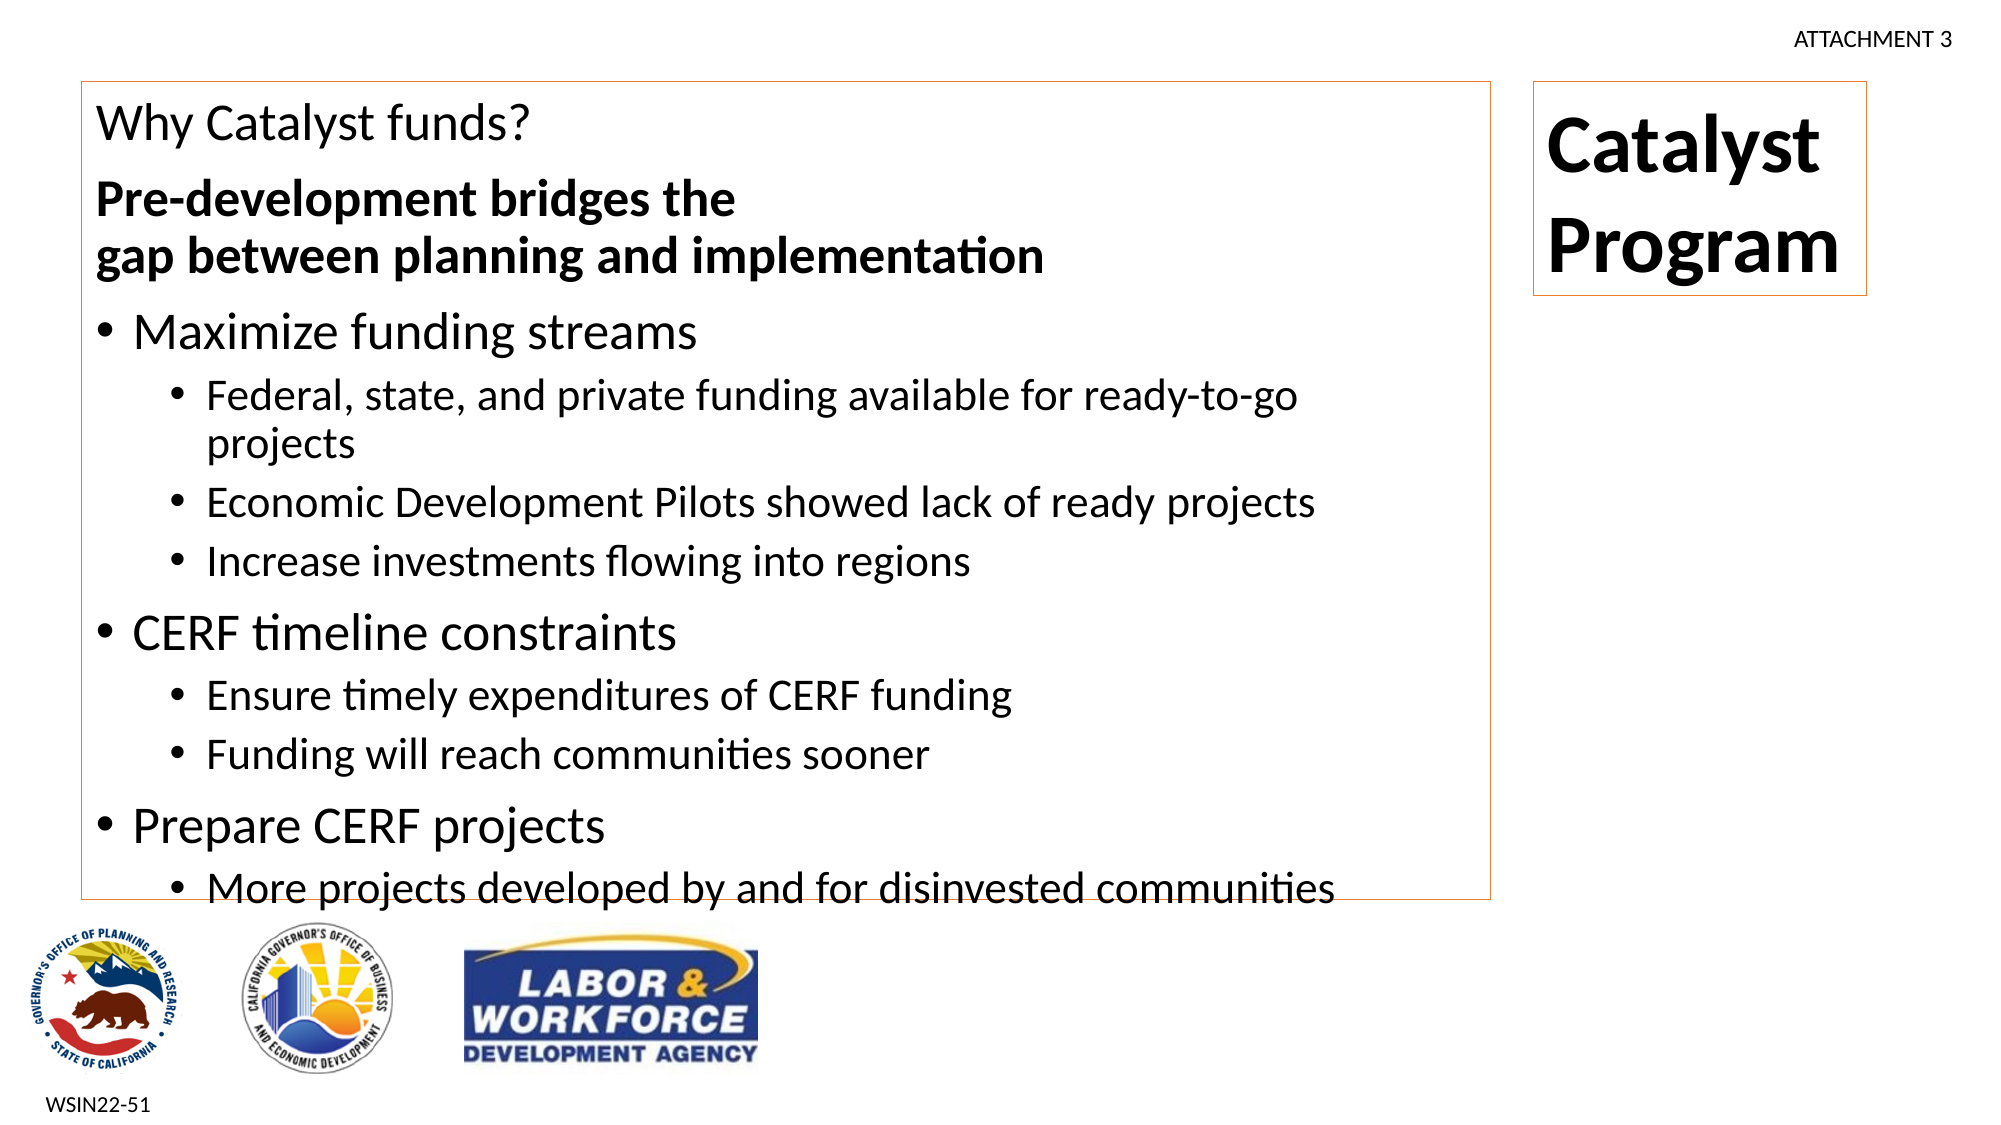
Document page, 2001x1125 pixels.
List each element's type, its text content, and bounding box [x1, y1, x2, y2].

picture [463, 922, 758, 1075]
list Why Catalyst funds? Pre-development bridges the gap between planning and implementation Maximize funding streams Federal, state, and private funding available for ready-to-go projects Economic Development Pilots showed lack of ready projects Increase investments flowing into regions CERF timeline constraints Ensure timely expenditures of CERF funding Funding will reach communities sooner Prepare CERF projects More projects developed by and for disinvested communities [80, 87, 1468, 923]
text_box WSIN22-51 [30, 1082, 333, 1125]
picture [241, 922, 393, 1075]
picture [24, 922, 182, 1075]
text_box [81, 81, 1491, 900]
text_box Catalyst Program [1533, 81, 1867, 296]
text_box ATTACHMENT 3 [1779, 14, 1986, 60]
